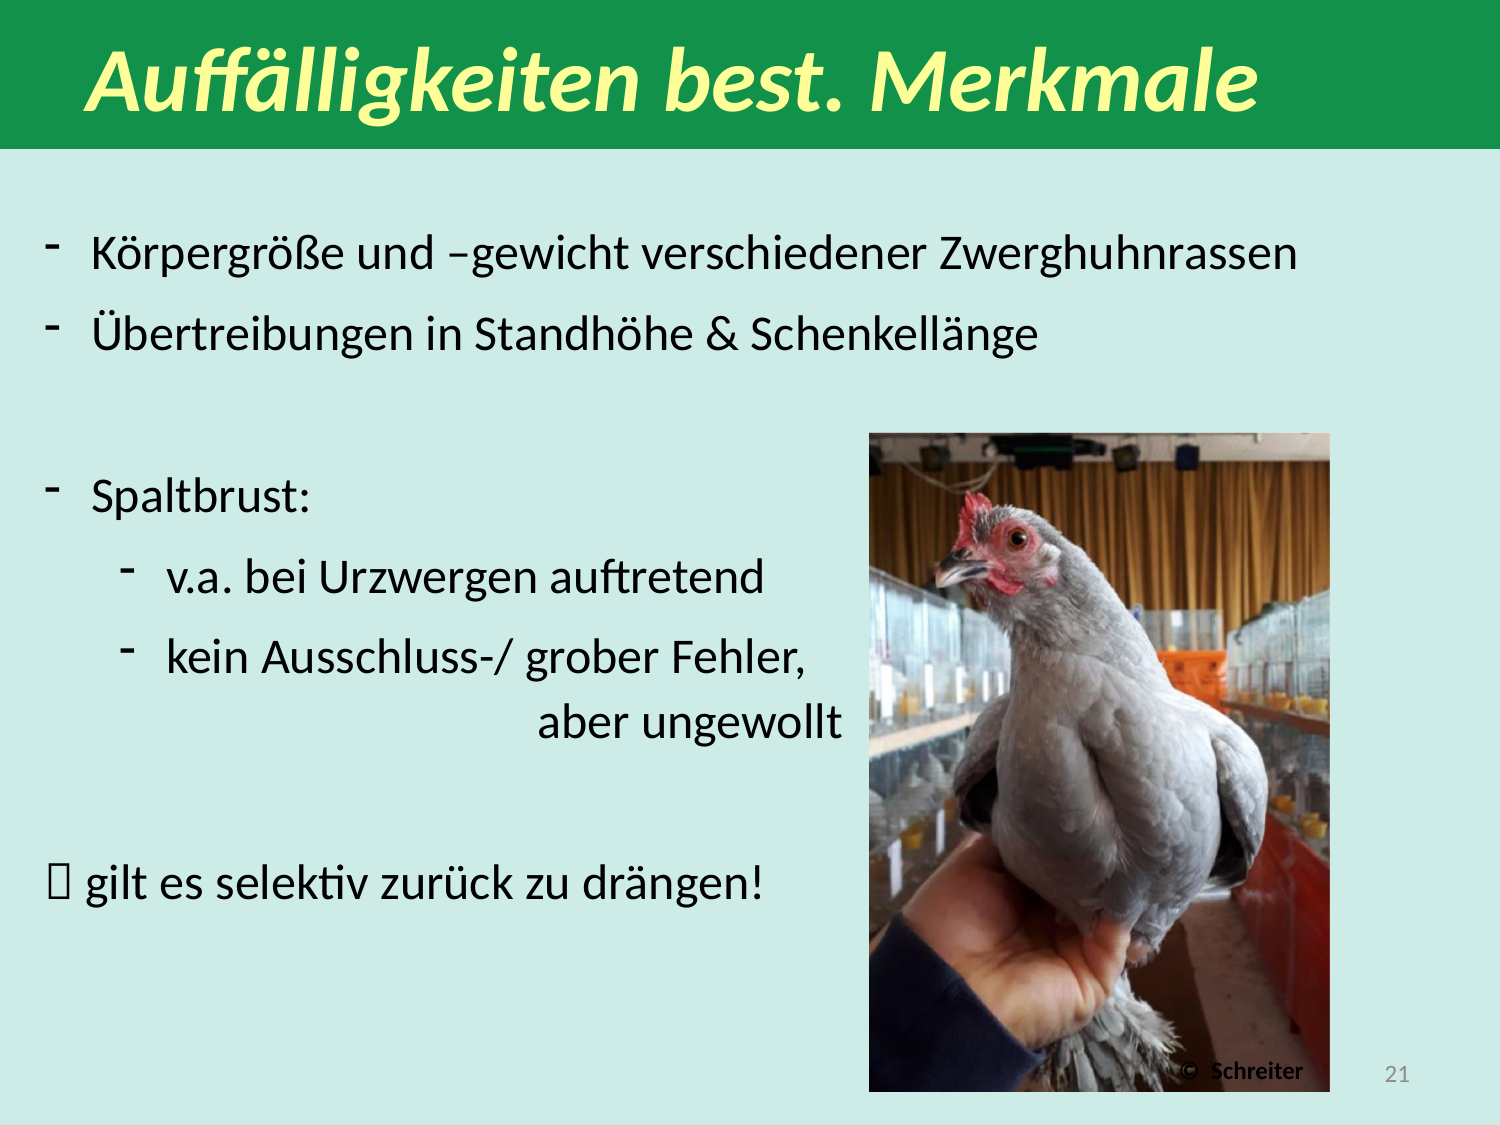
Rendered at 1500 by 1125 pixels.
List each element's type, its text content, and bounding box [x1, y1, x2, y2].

text_box Körpergröße und –gewicht verschiedener Zwerghuhnrassen Übertreibungen in Standhöhe & Schenkellänge Spaltbrust: v.a. bei Urzwergen auftretend kein Ausschluss-/ grober Fehler, aber ungewollt  gilt es selektiv zurück zu drängen! [29, 208, 1316, 918]
text_box Auffälligkeiten best. Merkmale [0, 0, 1500, 149]
slide_number 21 [1074, 1042, 1425, 1103]
picture [769, 433, 1429, 1092]
text_box © Schreiter [1164, 1046, 1319, 1092]
